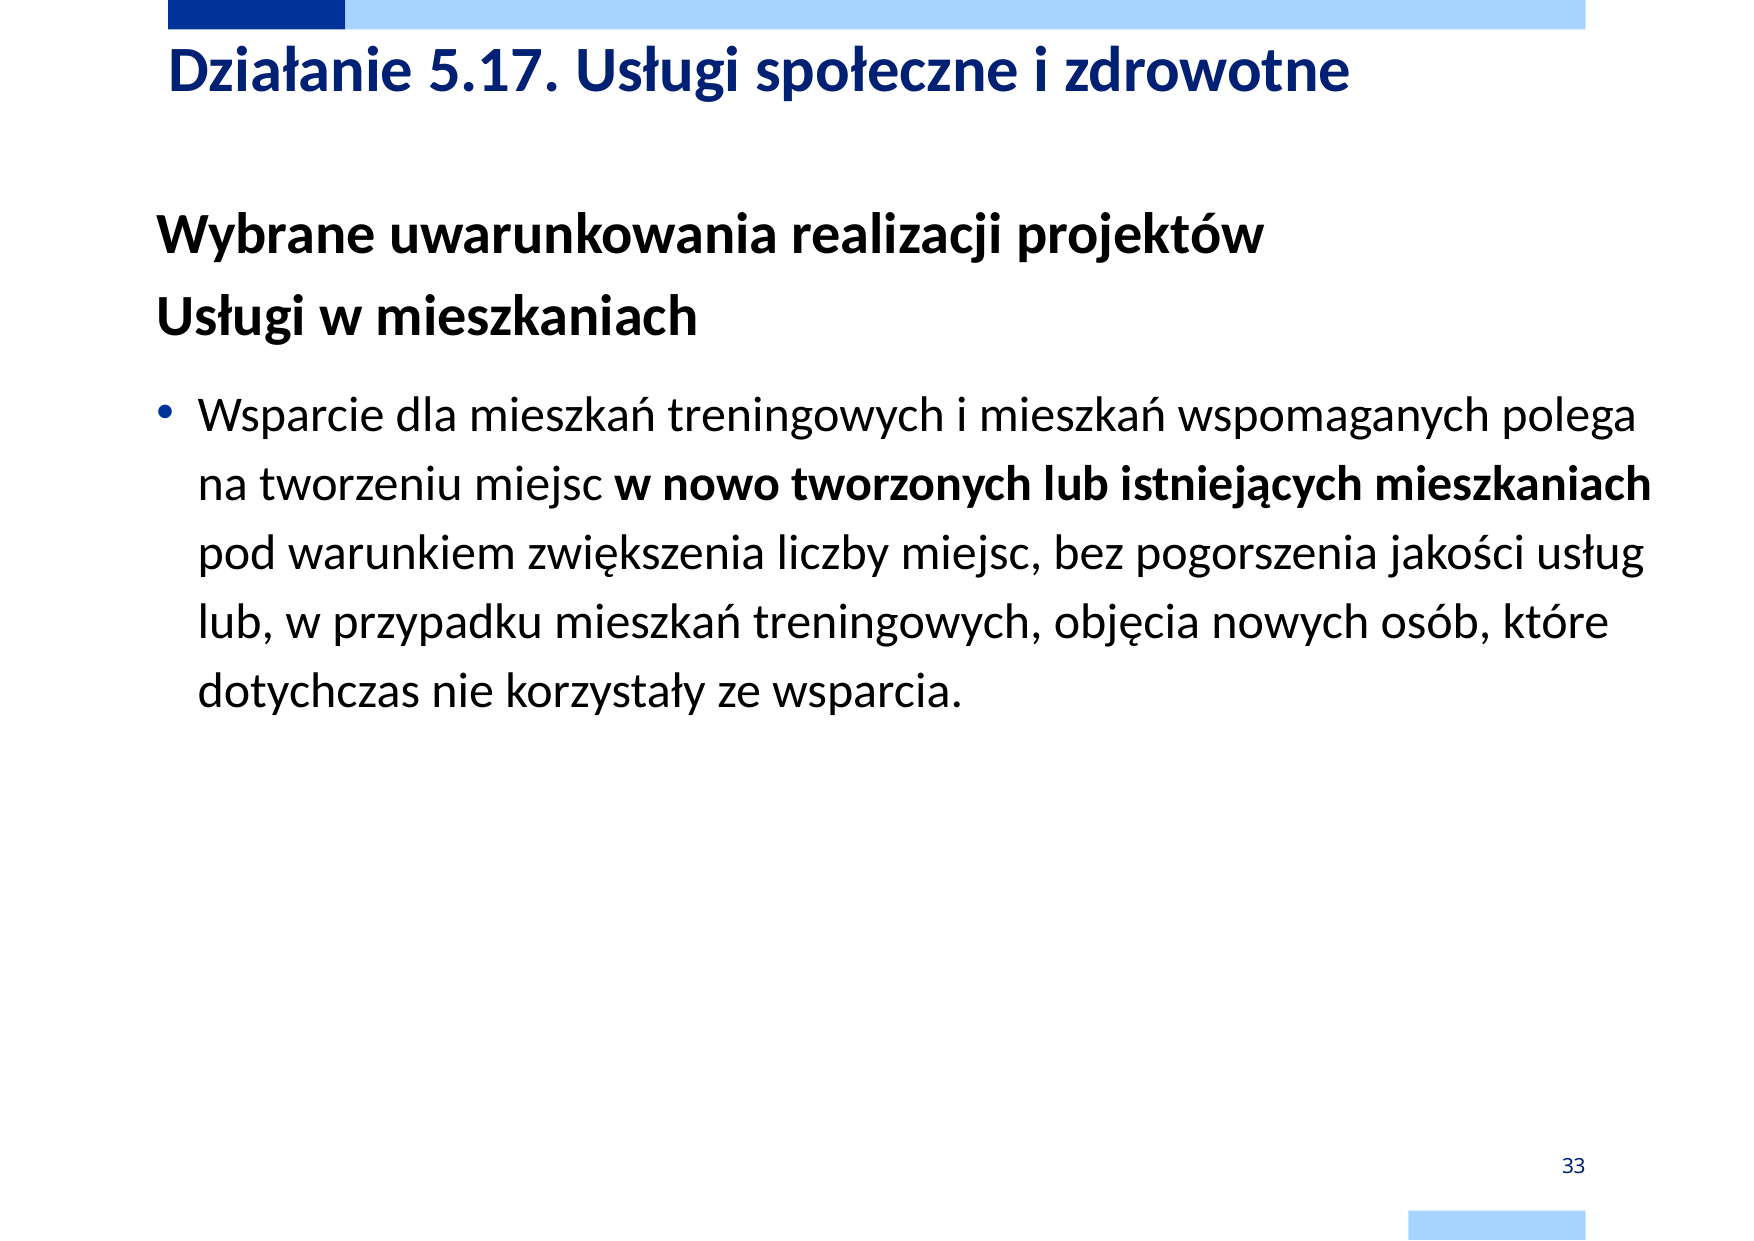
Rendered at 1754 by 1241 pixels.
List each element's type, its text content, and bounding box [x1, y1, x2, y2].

slide_number 33 [1408, 1151, 1586, 1182]
list Wybrane uwarunkowania realizacji projektów Usługi w mieszkaniach Wsparcie dla mieszkań treningowych i mieszkań wspomaganych polega na tworzeniu miejsc w nowo tworzonych lub istniejących mieszkaniach pod warunkiem zwiększenia liczby miejsc, bez pogorszenia jakości usług lub, w przypadku mieszkań treningowych, objęcia nowych osób, które dotychczas nie korzystały ze wsparcia. [156, 194, 1669, 1182]
title Działanie 5.17. Usługi społeczne i zdrowotne [168, 29, 1692, 195]
